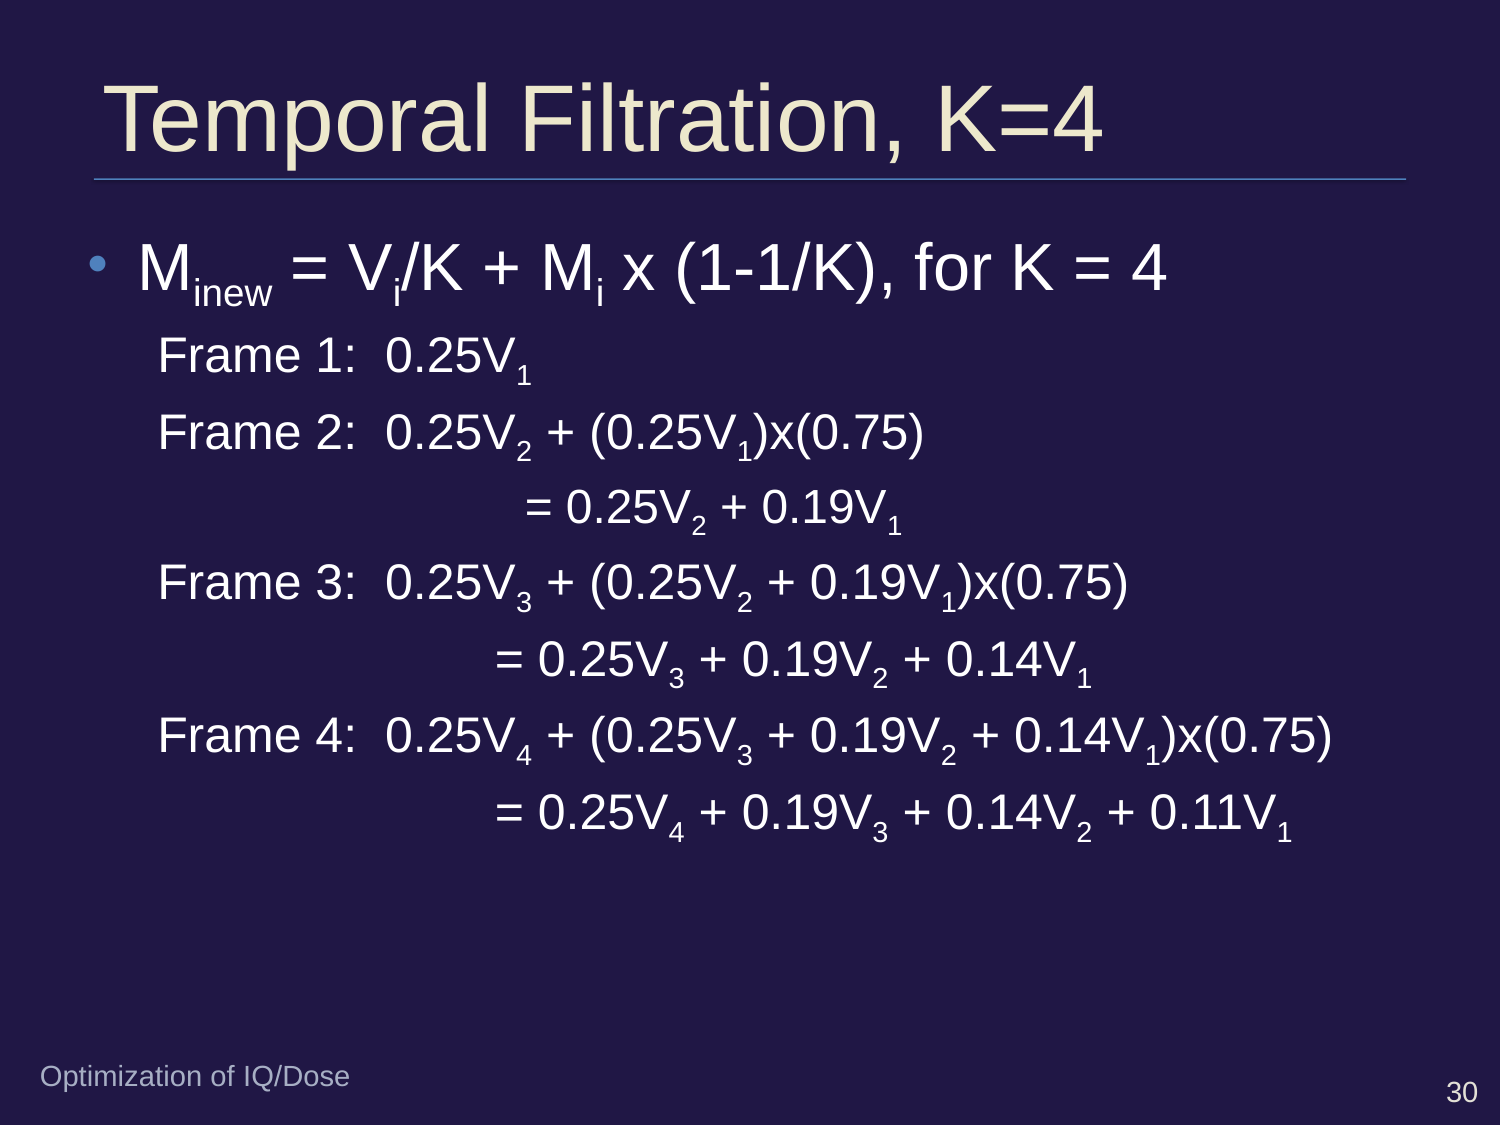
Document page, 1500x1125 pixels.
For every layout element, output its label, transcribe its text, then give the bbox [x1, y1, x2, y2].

footer Optimization of IQ/Dose [24, 1050, 716, 1095]
title Temporal Filtration, K=4 [77, 48, 1428, 178]
slide_number 30 [1417, 1068, 1494, 1114]
list Minew = Vi/K + Mi x (1-1/K), for K = 4 Frame 1: 0.25V1 Frame 2: 0.25V2 + (0.25V1)x(0.75) = 0.25V2 + 0.19V1 Frame 3: 0.25V3 + (0.25V2 + 0.19V1)x(0.75) = 0.25V3 + 0.19V2 + 0.14V1 Frame 4: 0.25V4 + (0.25V3 + 0.19V2 + 0.14V1)x(0.75) = 0.25V4 + 0.19V3 + 0.14V2 + 0.11V1 [75, 216, 1464, 1023]
